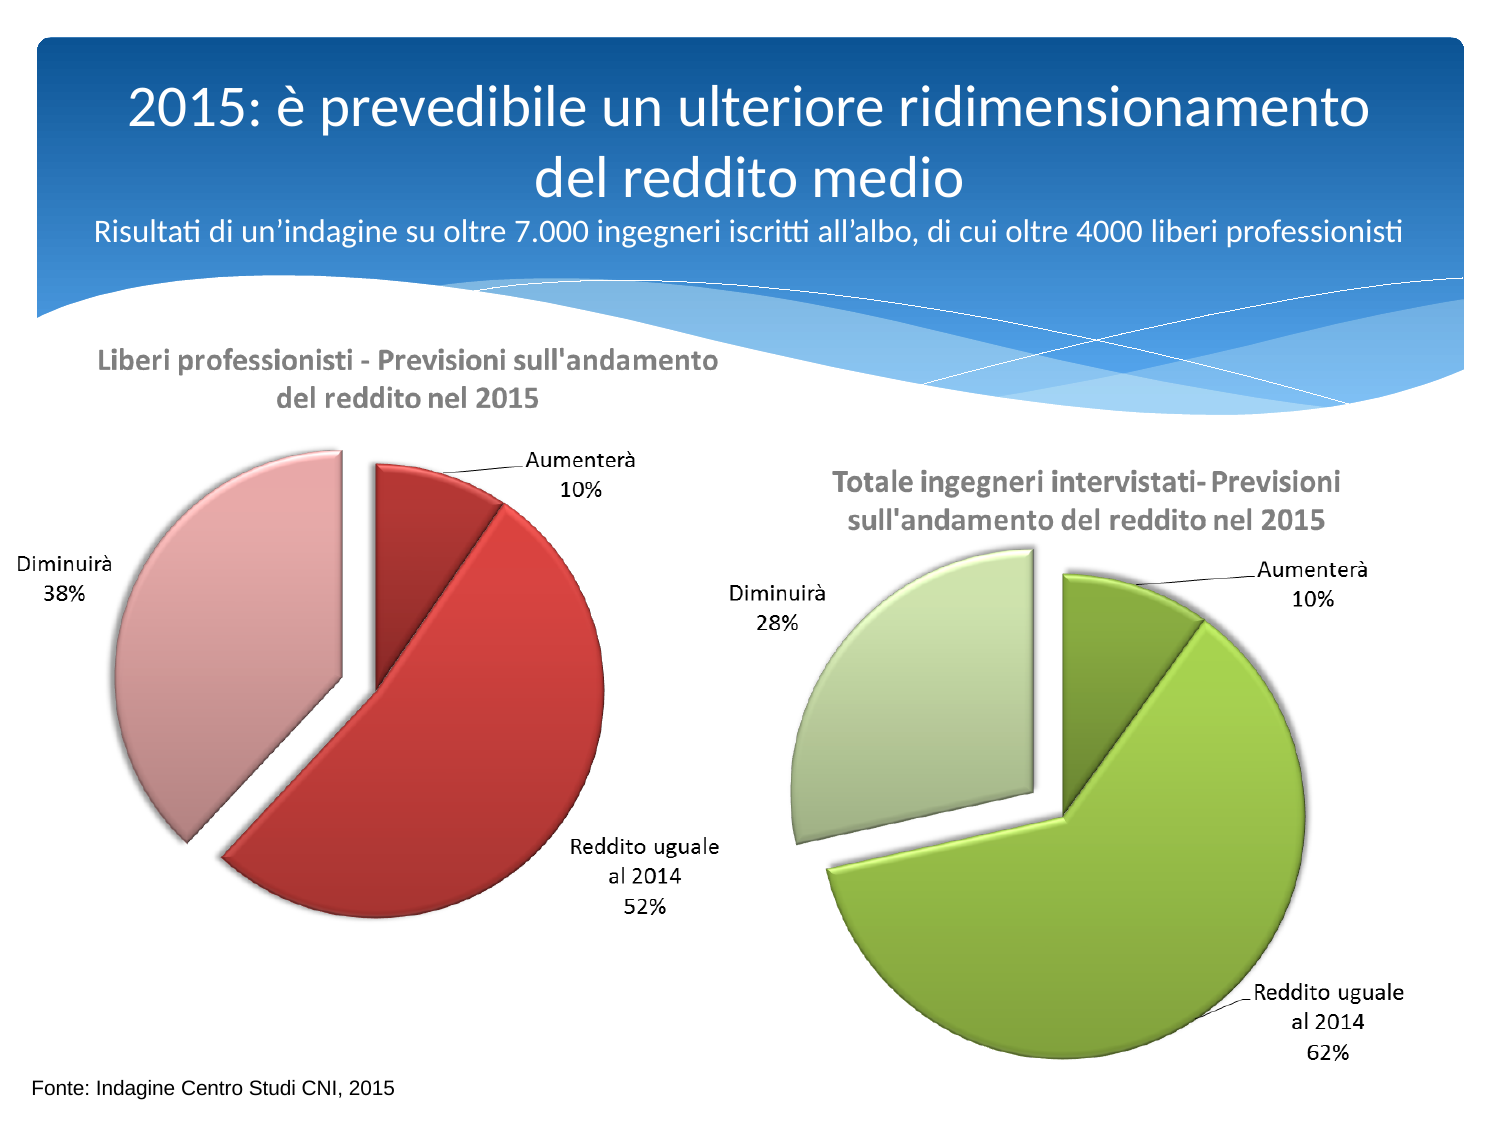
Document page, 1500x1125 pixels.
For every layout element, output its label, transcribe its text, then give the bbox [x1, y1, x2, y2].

text_box Fonte: Indagine Centro Studi CNI, 2015 [16, 1067, 619, 1107]
title 2015: è prevedibile un ulteriore ridimensionamento del reddito medio Risultati di un’indagine su oltre 7.000 ingegneri iscritti all’albo, di cui oltre 4000 liberi professionisti [75, 55, 1425, 261]
picture [0, 326, 1500, 1080]
